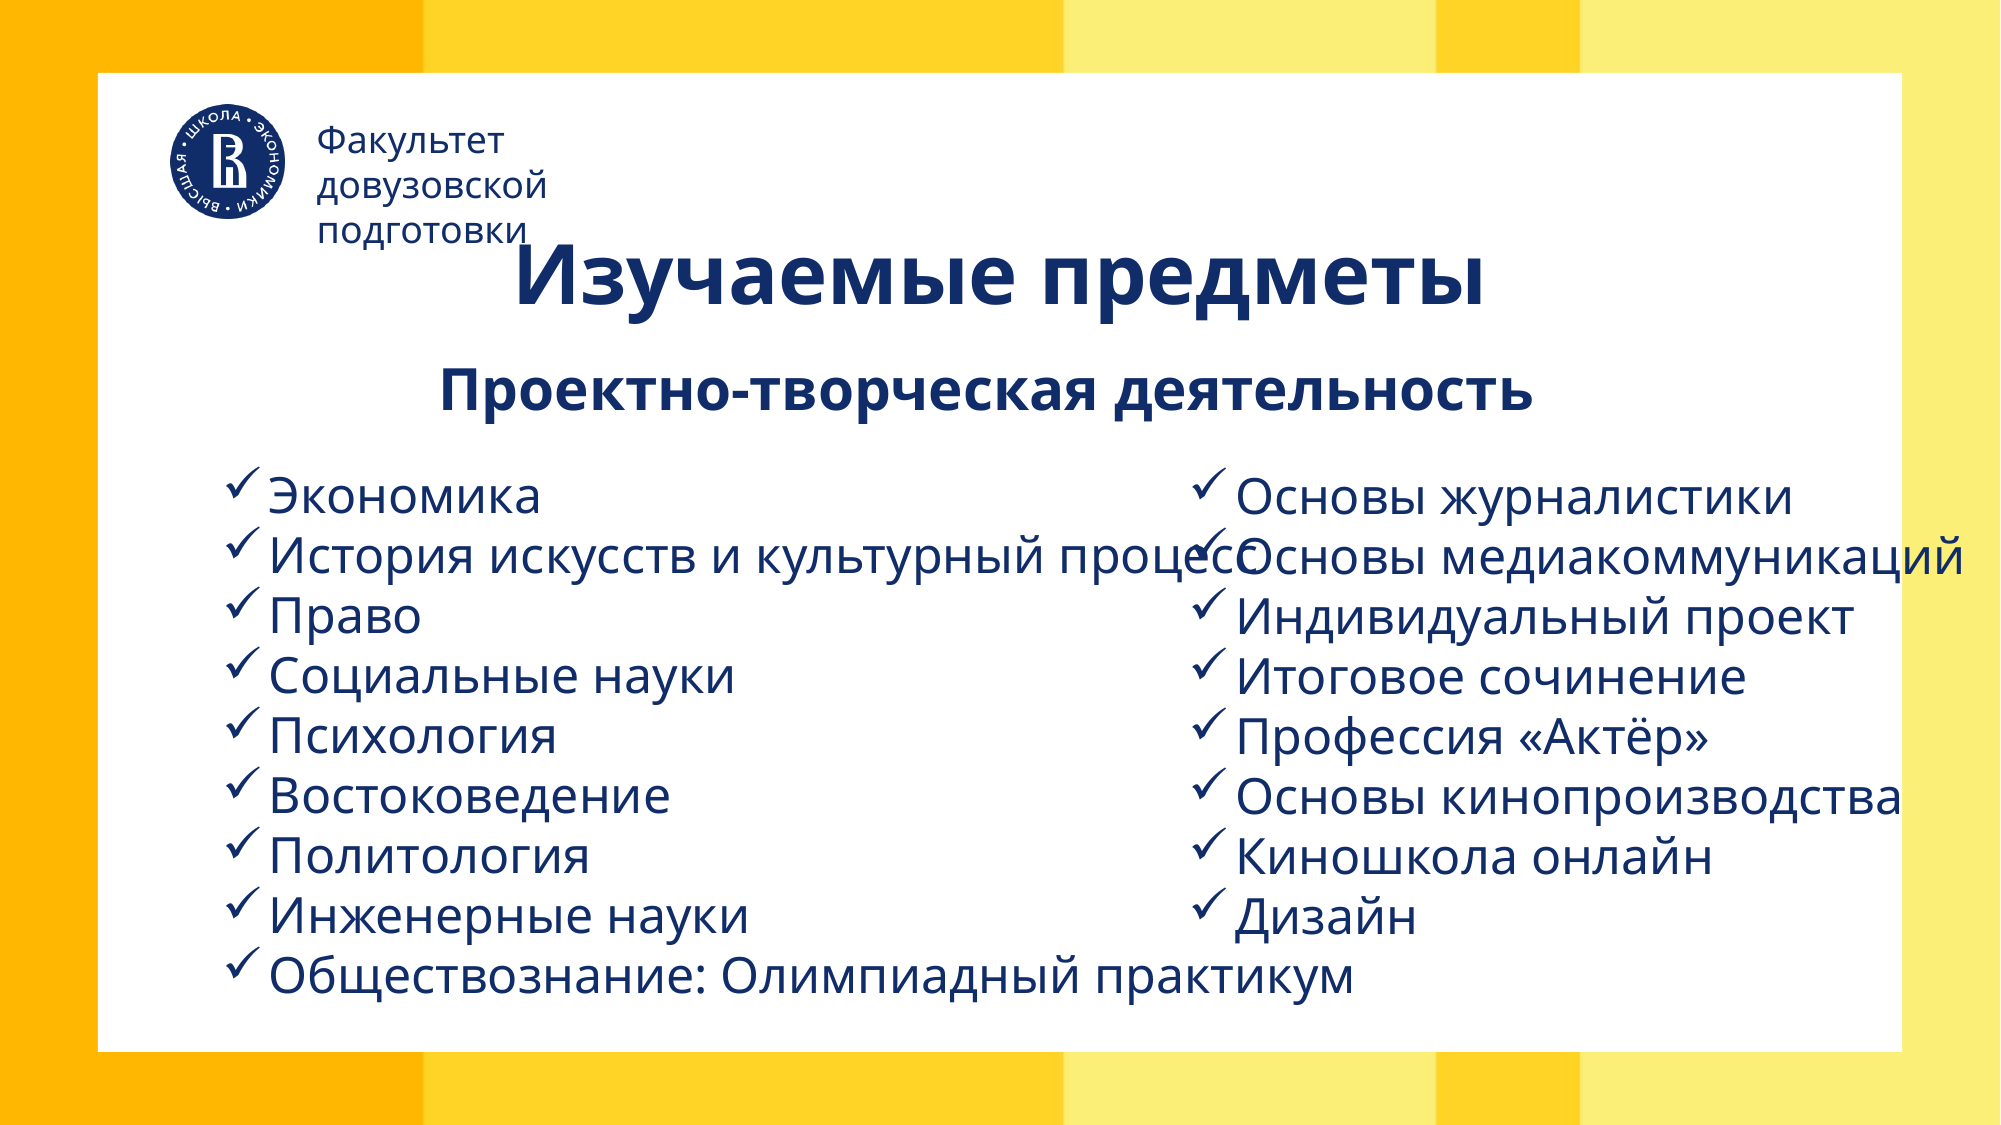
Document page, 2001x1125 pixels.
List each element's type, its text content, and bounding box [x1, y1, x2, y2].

text_box Факультет довузовской подготовки [301, 108, 741, 214]
text_box [97, 72, 1903, 1053]
text_box Основы журналистики Основы медиакоммуникаций Индивидуальный проект Итоговое сочинение Профессия «Актёр» Основы кинопроизводства Киношкола онлайн Дизайн [1173, 457, 2000, 1012]
picture [0, 0, 2001, 1125]
text_box Экономика История искусств и культурный процесс Право Социальные науки Психология Востоковедение Политология Инженерные науки Обществознание: Олимпиадный практикум [207, 456, 1372, 1072]
text_box Изучаемые предметы [170, 214, 1830, 329]
text_box Проектно-творческая деятельность [157, 344, 1816, 430]
